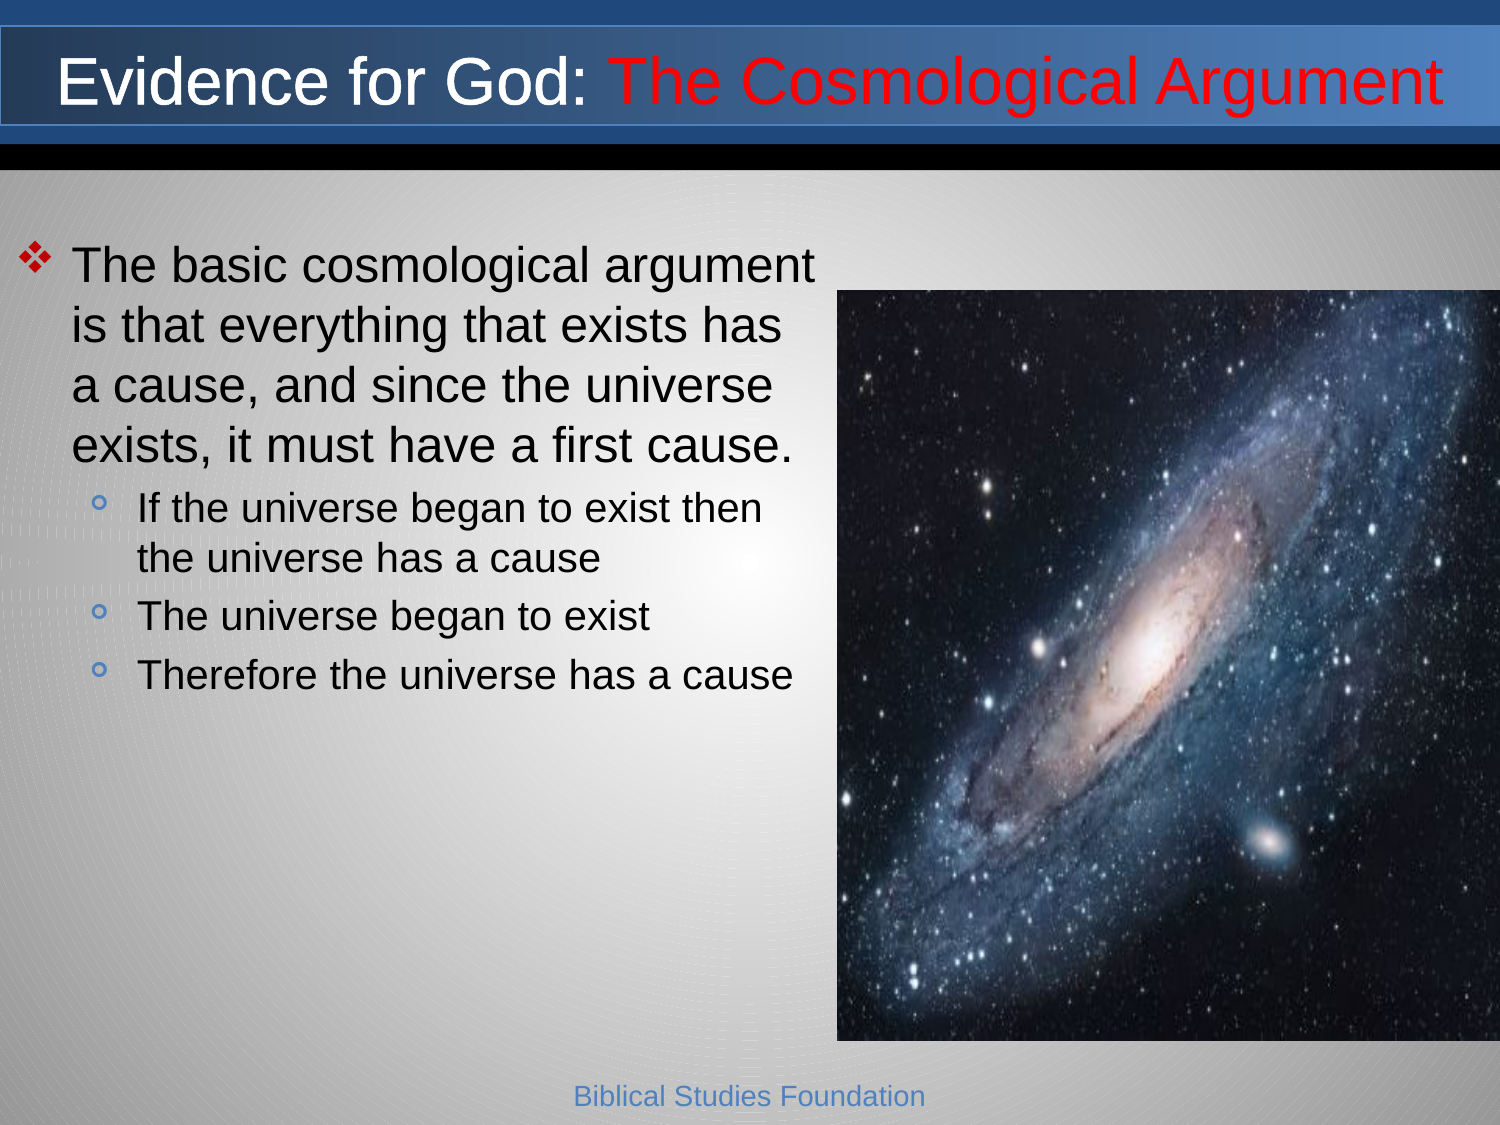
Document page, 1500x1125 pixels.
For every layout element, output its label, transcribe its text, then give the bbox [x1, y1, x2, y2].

list The basic cosmological argument is that everything that exists has a cause, and since the universe exists, it must have a first cause. If the universe began to exist then the universe has a cause The universe began to exist Therefore the universe has a cause [0, 224, 838, 1050]
footer Biblical Studies Foundation [512, 1069, 988, 1111]
picture [837, 290, 1500, 1042]
title Evidence for God: The Cosmological Argument [24, 33, 1476, 122]
